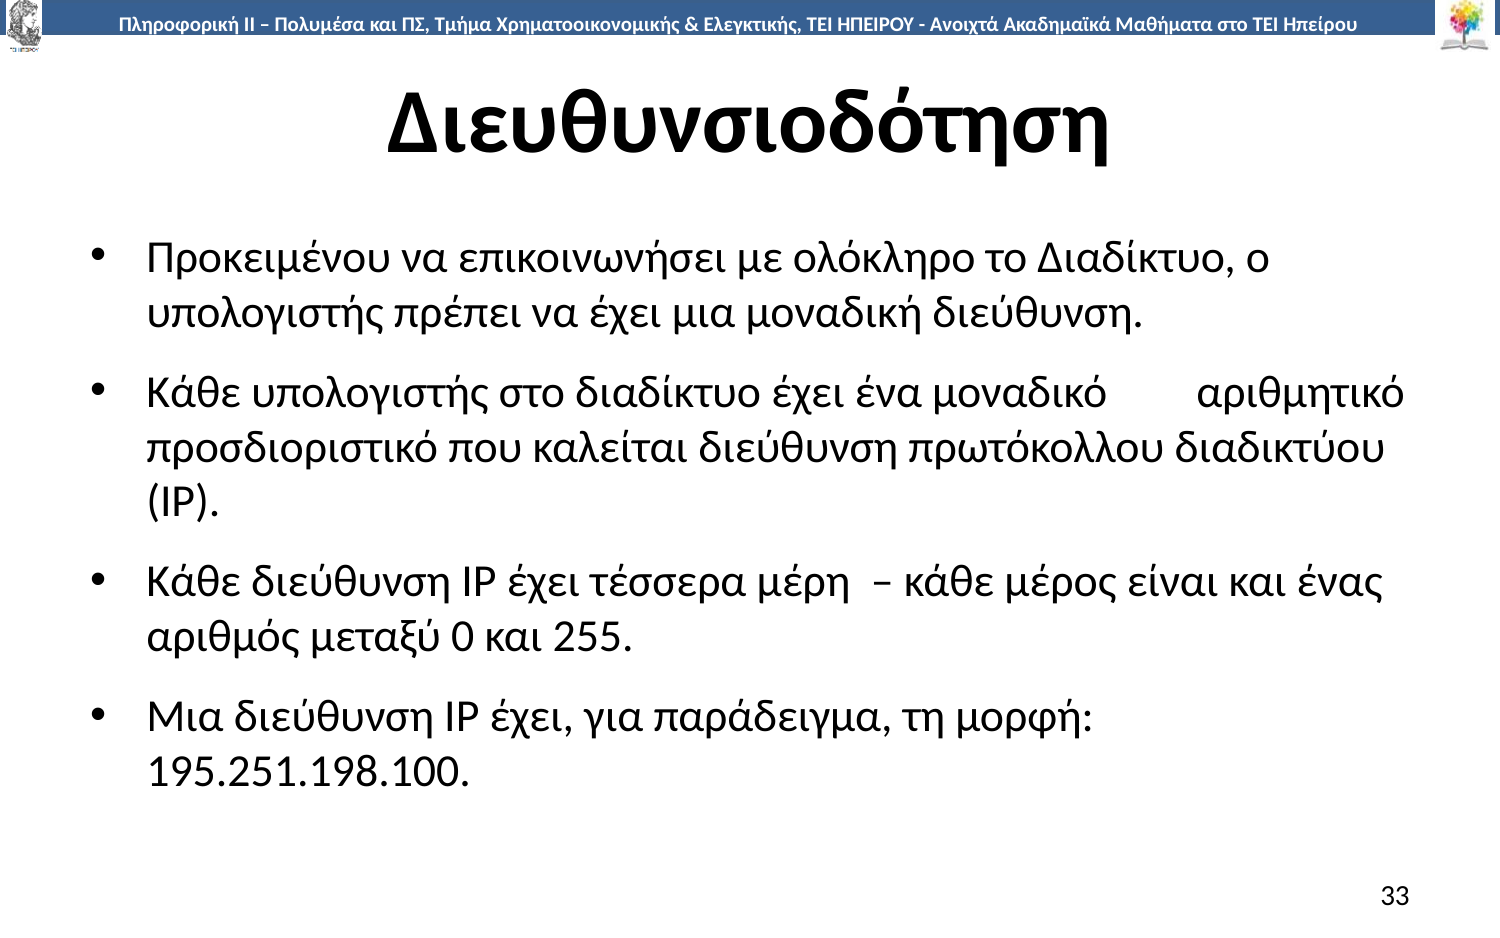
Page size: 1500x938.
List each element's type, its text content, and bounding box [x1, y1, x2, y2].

list Προκειμένου να επικοινωνήσει με ολόκληρο το Διαδίκτυο, ο υπολογιστής πρέπει να έχει μια μοναδική διεύθυνση. Κάθε υπολογιστής στο διαδίκτυο έχει ένα μοναδικό αριθμητικό προσδιοριστικό που καλείται διεύθυνση πρωτόκολλου διαδικτύου (IP). Κάθε διεύθυνση IP έχει τέσσερα μέρη – κάθε μέρος είναι και ένας αριθμός μεταξύ 0 και 255. Μια διεύθυνση IP έχει, για παράδειγμα, τη μορφή: 195.251.198.100. [75, 218, 1425, 838]
title Διευθυνσιοδότηση [75, 37, 1425, 194]
picture [6, 0, 42, 54]
picture [1435, 0, 1495, 52]
slide_number 33 [1074, 868, 1425, 919]
